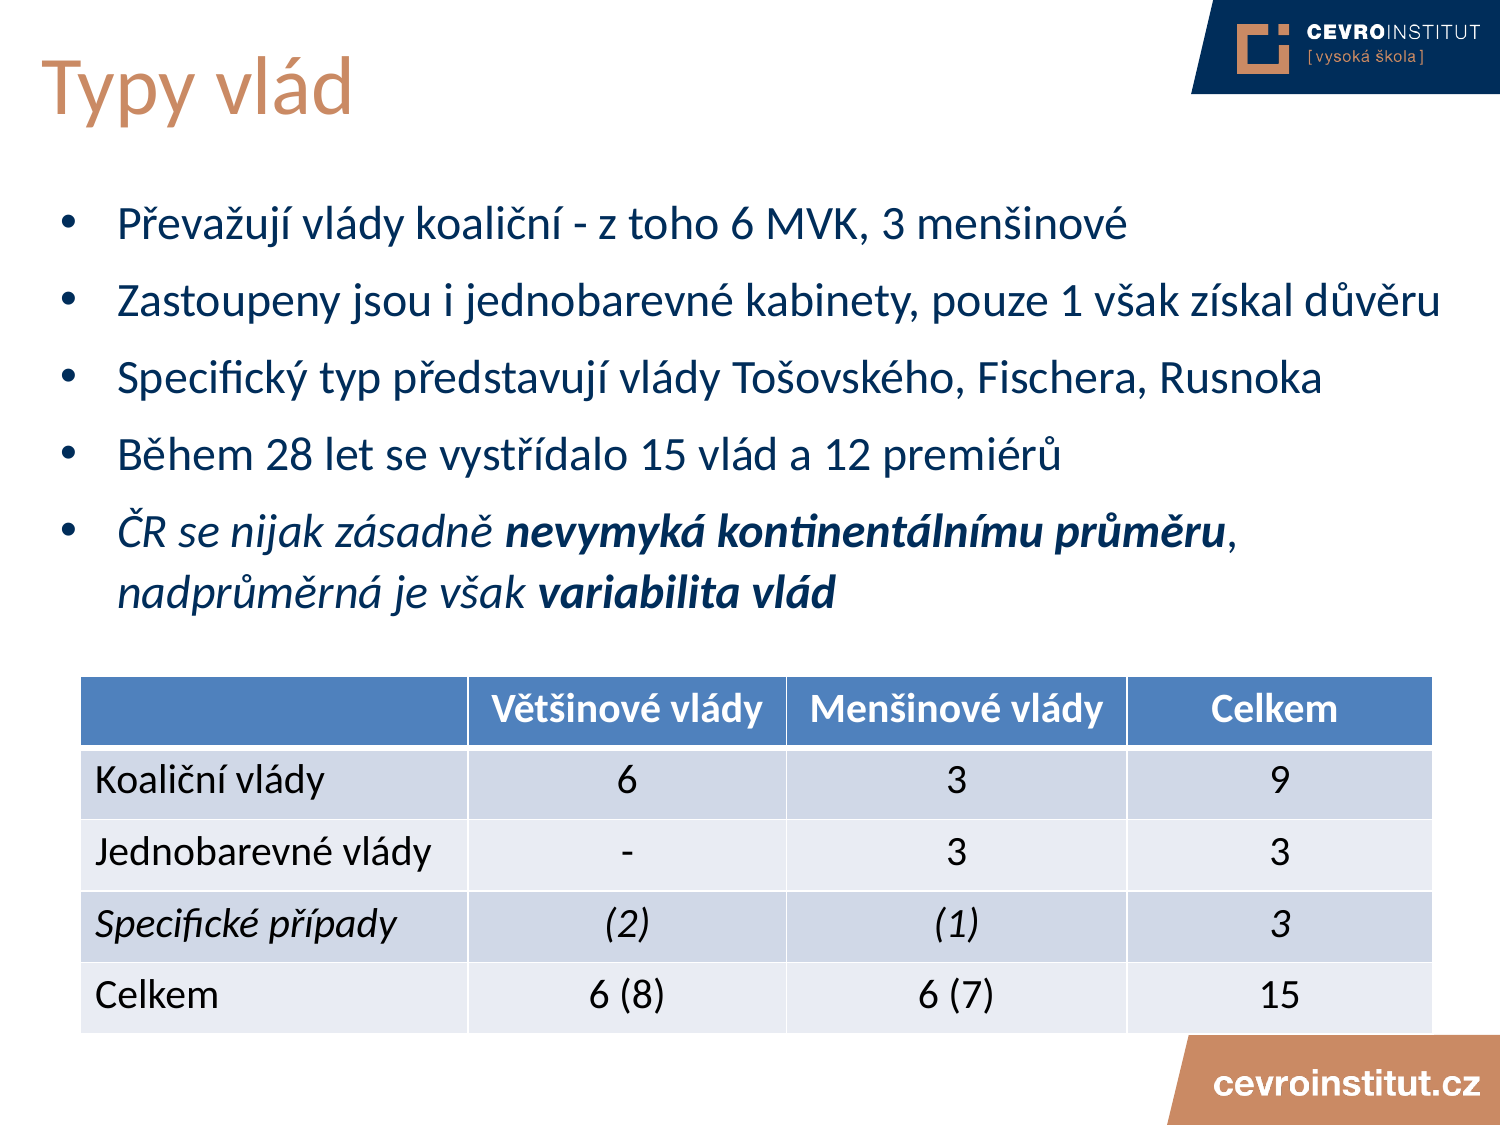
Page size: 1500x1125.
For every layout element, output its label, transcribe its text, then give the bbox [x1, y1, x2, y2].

table_header Menšinové vlády [787, 677, 1126, 745]
table_cell 9 [1128, 751, 1432, 819]
list Převažují vlády koaliční - z toho 6 MVK, 3 menšinové Zastoupeny jsou i jednobarevné kabinety, pouze 1 však získal důvěru Specifický typ představují vlády Tošovského, Fischera, Rusnoka Během 28 let se vystřídalo 15 vlád a 12 premiérů ČR se nijak zásadně nevymyká kontinentálnímu průměru, nadprůměrná je však variabilita vlád [45, 181, 1462, 679]
table_cell Jednobarevné vlády [81, 820, 467, 890]
table_cell (2) [469, 892, 786, 962]
table_cell - [469, 820, 786, 890]
table_cell 3 [787, 820, 1126, 890]
table_header Většinové vlády [469, 677, 786, 745]
table_header [81, 677, 467, 745]
table_cell Koaliční vlády [81, 751, 467, 819]
table_cell 3 [787, 751, 1126, 819]
table_header Celkem [1128, 677, 1432, 745]
table_cell Specifické případy [81, 892, 467, 962]
picture [1214, 1069, 1480, 1096]
table_cell Celkem [81, 963, 467, 1033]
title Typy vlád [0, 18, 1500, 170]
table_cell 6 (7) [787, 963, 1126, 1033]
table_cell 6 (8) [469, 963, 786, 1033]
table_cell 6 [469, 751, 786, 819]
table_cell 3 [1128, 892, 1432, 962]
table_cell 3 [1128, 820, 1432, 890]
table_cell 15 [1128, 963, 1432, 1033]
table_cell (1) [787, 892, 1126, 962]
